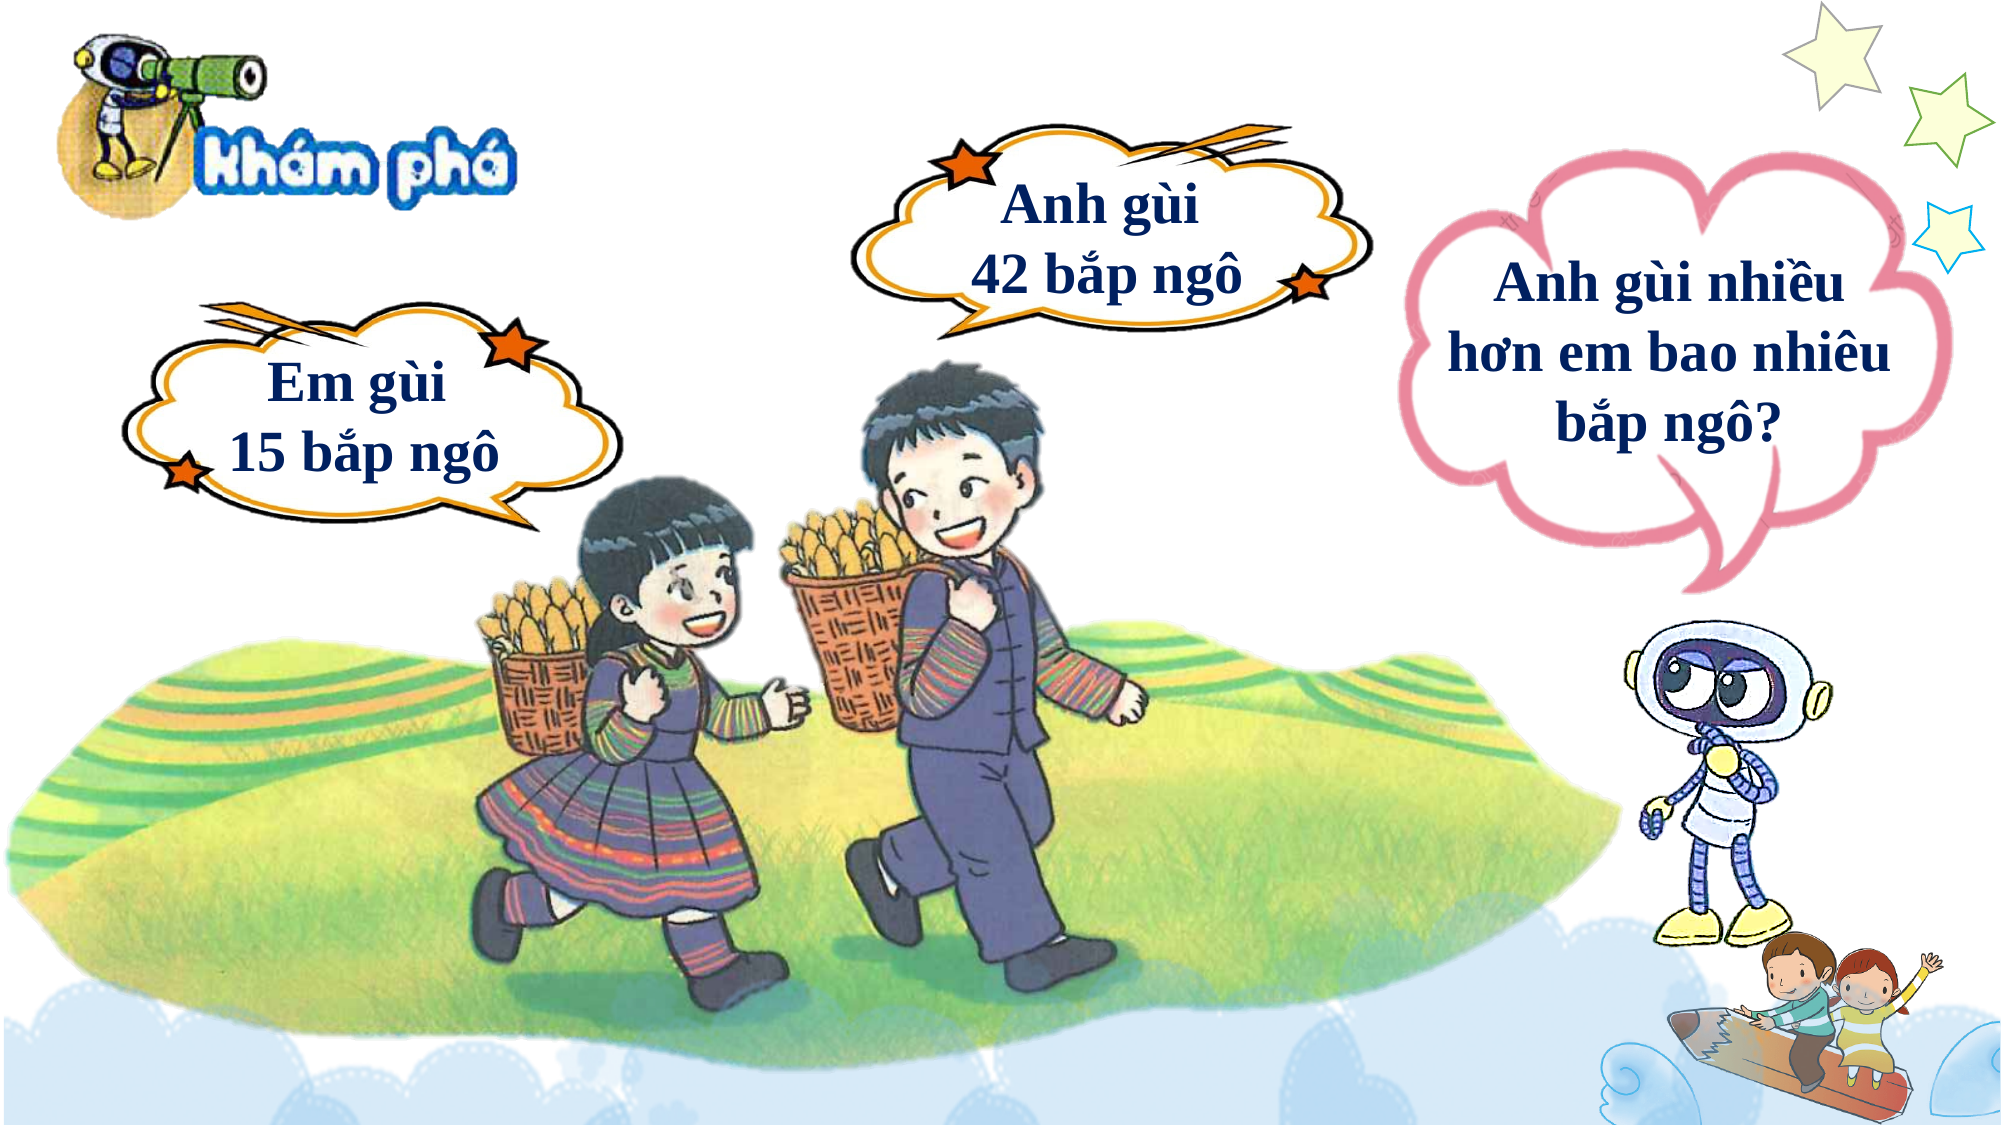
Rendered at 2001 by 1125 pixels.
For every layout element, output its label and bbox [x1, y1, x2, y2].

text_box [1374, 140, 1966, 600]
picture [0, 319, 2001, 1125]
text_box [1909, 73, 1994, 139]
text_box [832, 116, 1384, 348]
text_box [1971, 232, 1984, 252]
picture [34, 12, 524, 244]
text_box [1783, 3, 1882, 110]
text_box [111, 294, 640, 540]
